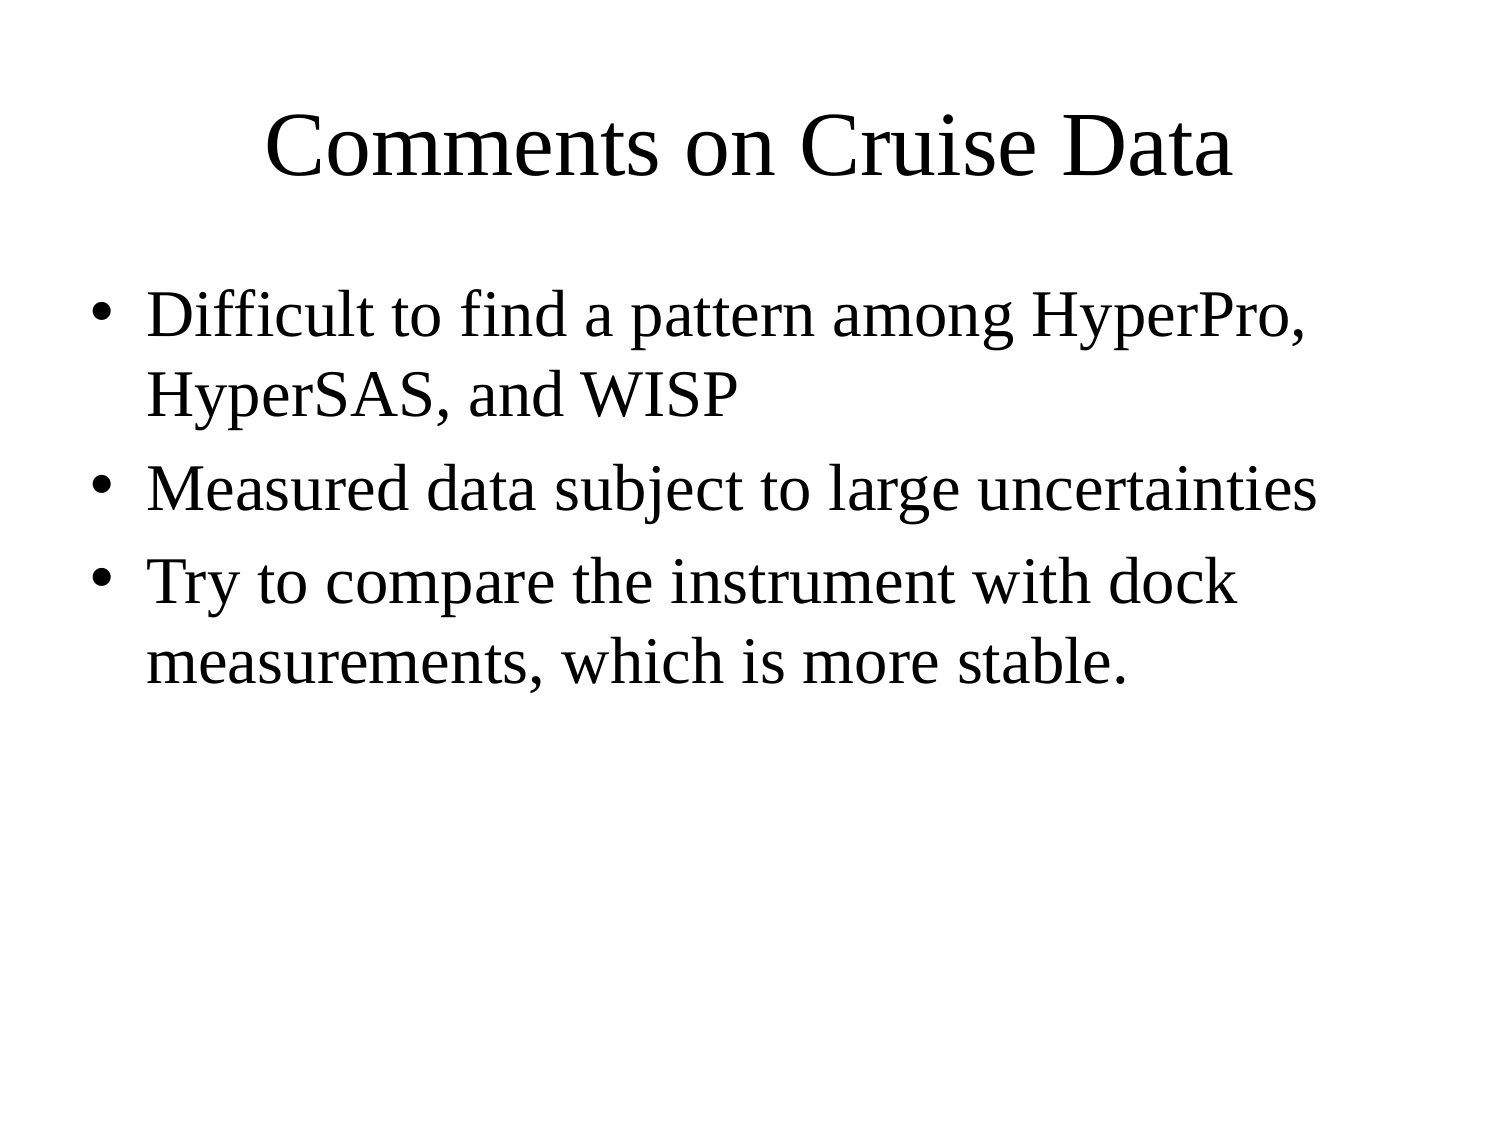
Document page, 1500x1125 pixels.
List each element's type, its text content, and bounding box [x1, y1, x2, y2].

title Comments on Cruise Data [75, 45, 1425, 233]
list Difficult to find a pattern among HyperPro, HyperSAS, and WISP Measured data subject to large uncertainties Try to compare the instrument with dock measurements, which is more stable. [75, 262, 1425, 1005]
